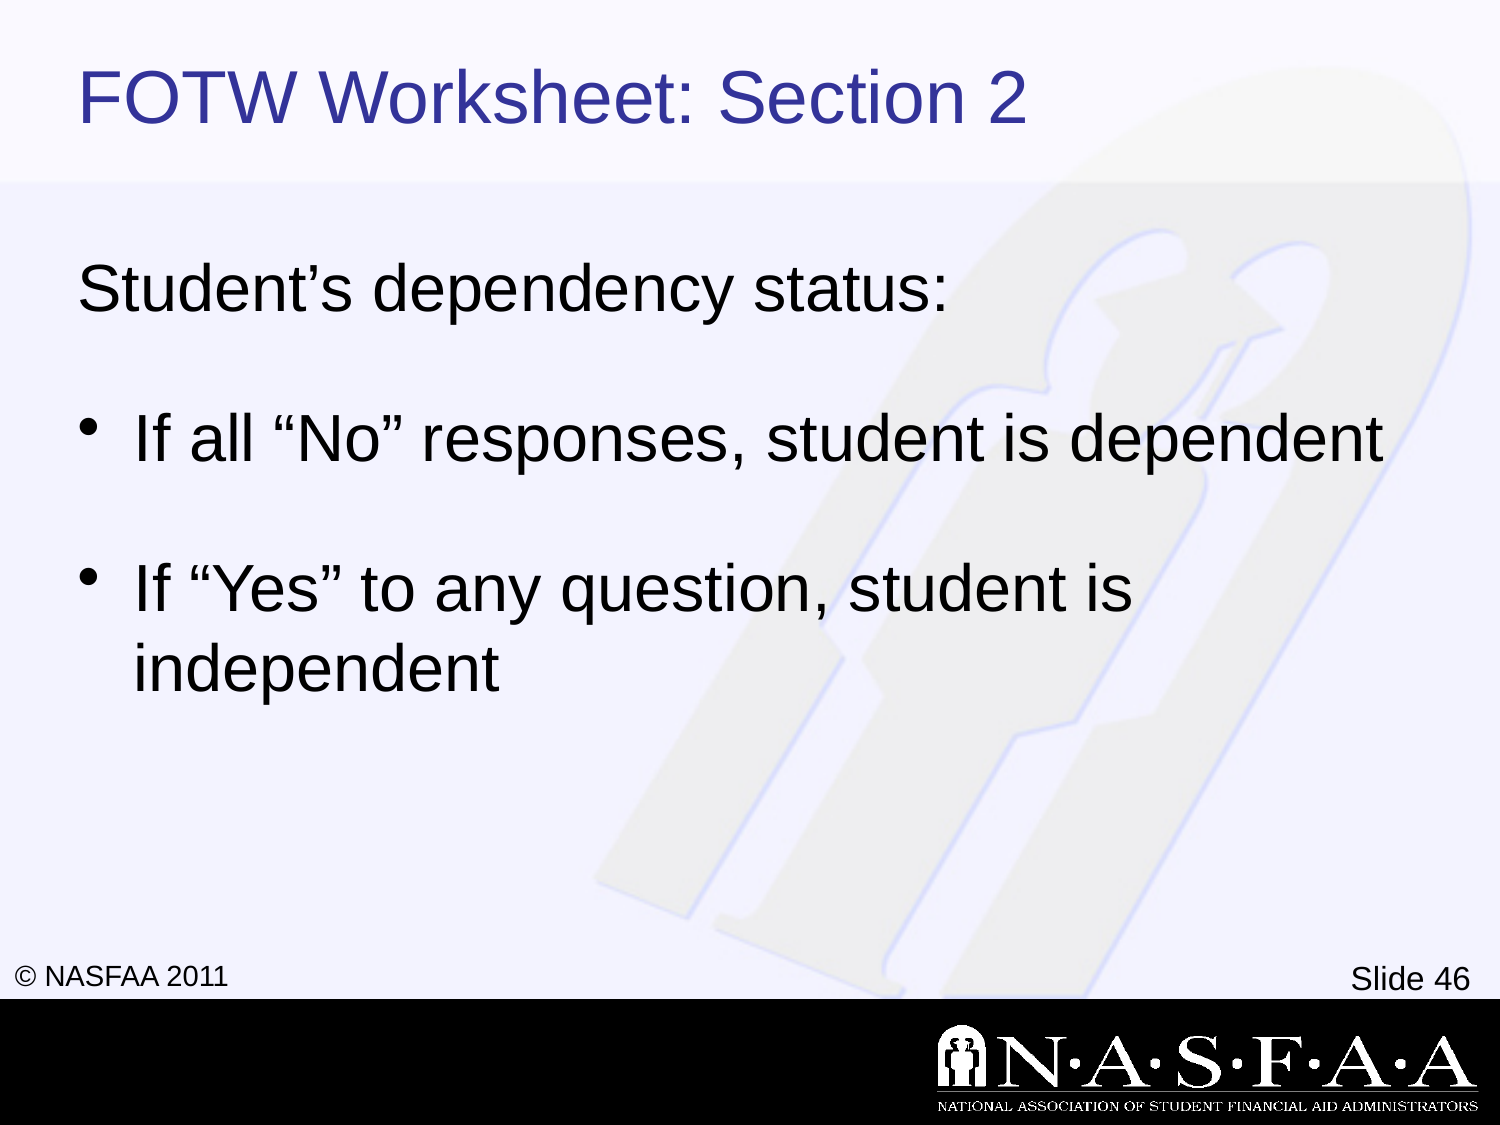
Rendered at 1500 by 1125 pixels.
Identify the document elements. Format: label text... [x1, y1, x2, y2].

list Student’s dependency status: If all “No” responses, student is dependent If “Yes” to any question, student is independent [62, 237, 1451, 938]
picture [0, 0, 1500, 999]
title FOTW Worksheet: Section 2 [62, 0, 1451, 188]
picture [937, 1025, 1479, 1111]
